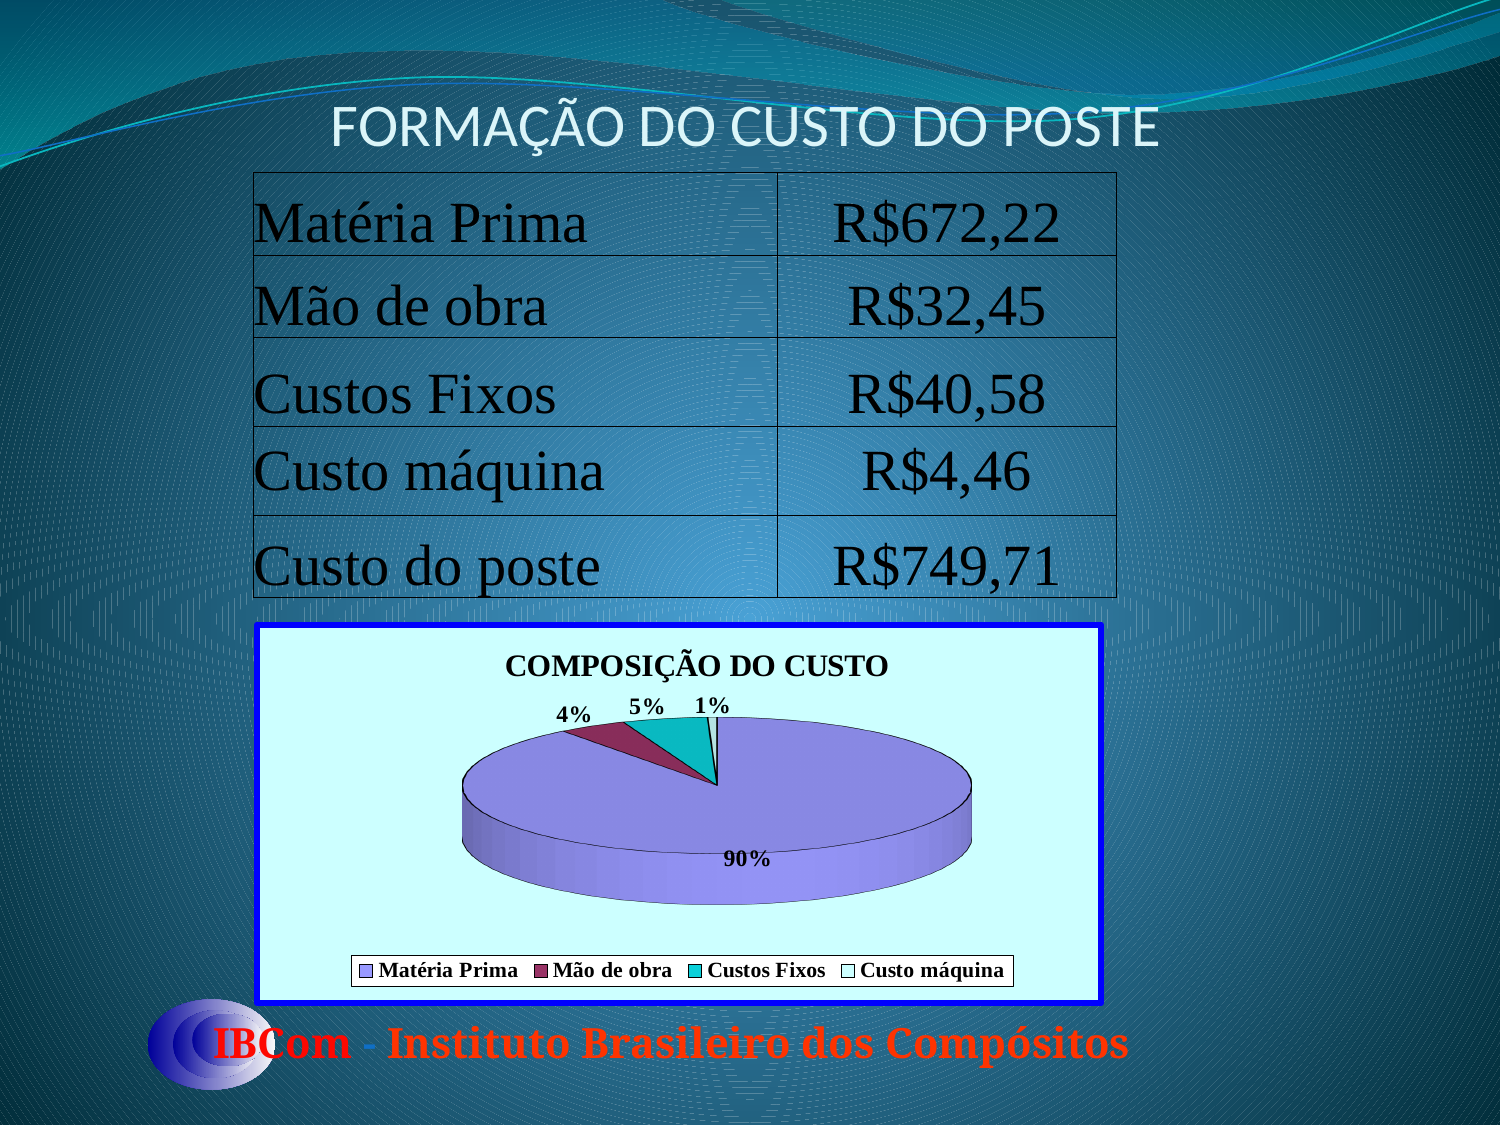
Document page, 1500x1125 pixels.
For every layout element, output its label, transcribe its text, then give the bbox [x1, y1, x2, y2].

table_cell Custos Fixos [254, 338, 777, 426]
table_cell R$32,45 [778, 256, 1116, 337]
table_cell Custo do poste [254, 516, 777, 597]
table_cell R$749,71 [778, 516, 1116, 597]
table_header Matéria Prima [254, 173, 777, 255]
table_cell 404 [246, 999, 1111, 1019]
table_header R$672,22 [778, 173, 1116, 255]
title FORMAÇÃO DO CUSTO DO POSTE [64, 77, 1428, 160]
table_cell Custo máquina [254, 427, 777, 515]
table_cell R$4,46 [778, 427, 1116, 515]
table_cell R$40,58 [778, 338, 1116, 426]
chart [253, 621, 1105, 1007]
table_cell Mão de obra [254, 256, 777, 337]
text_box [147, 999, 1186, 1090]
